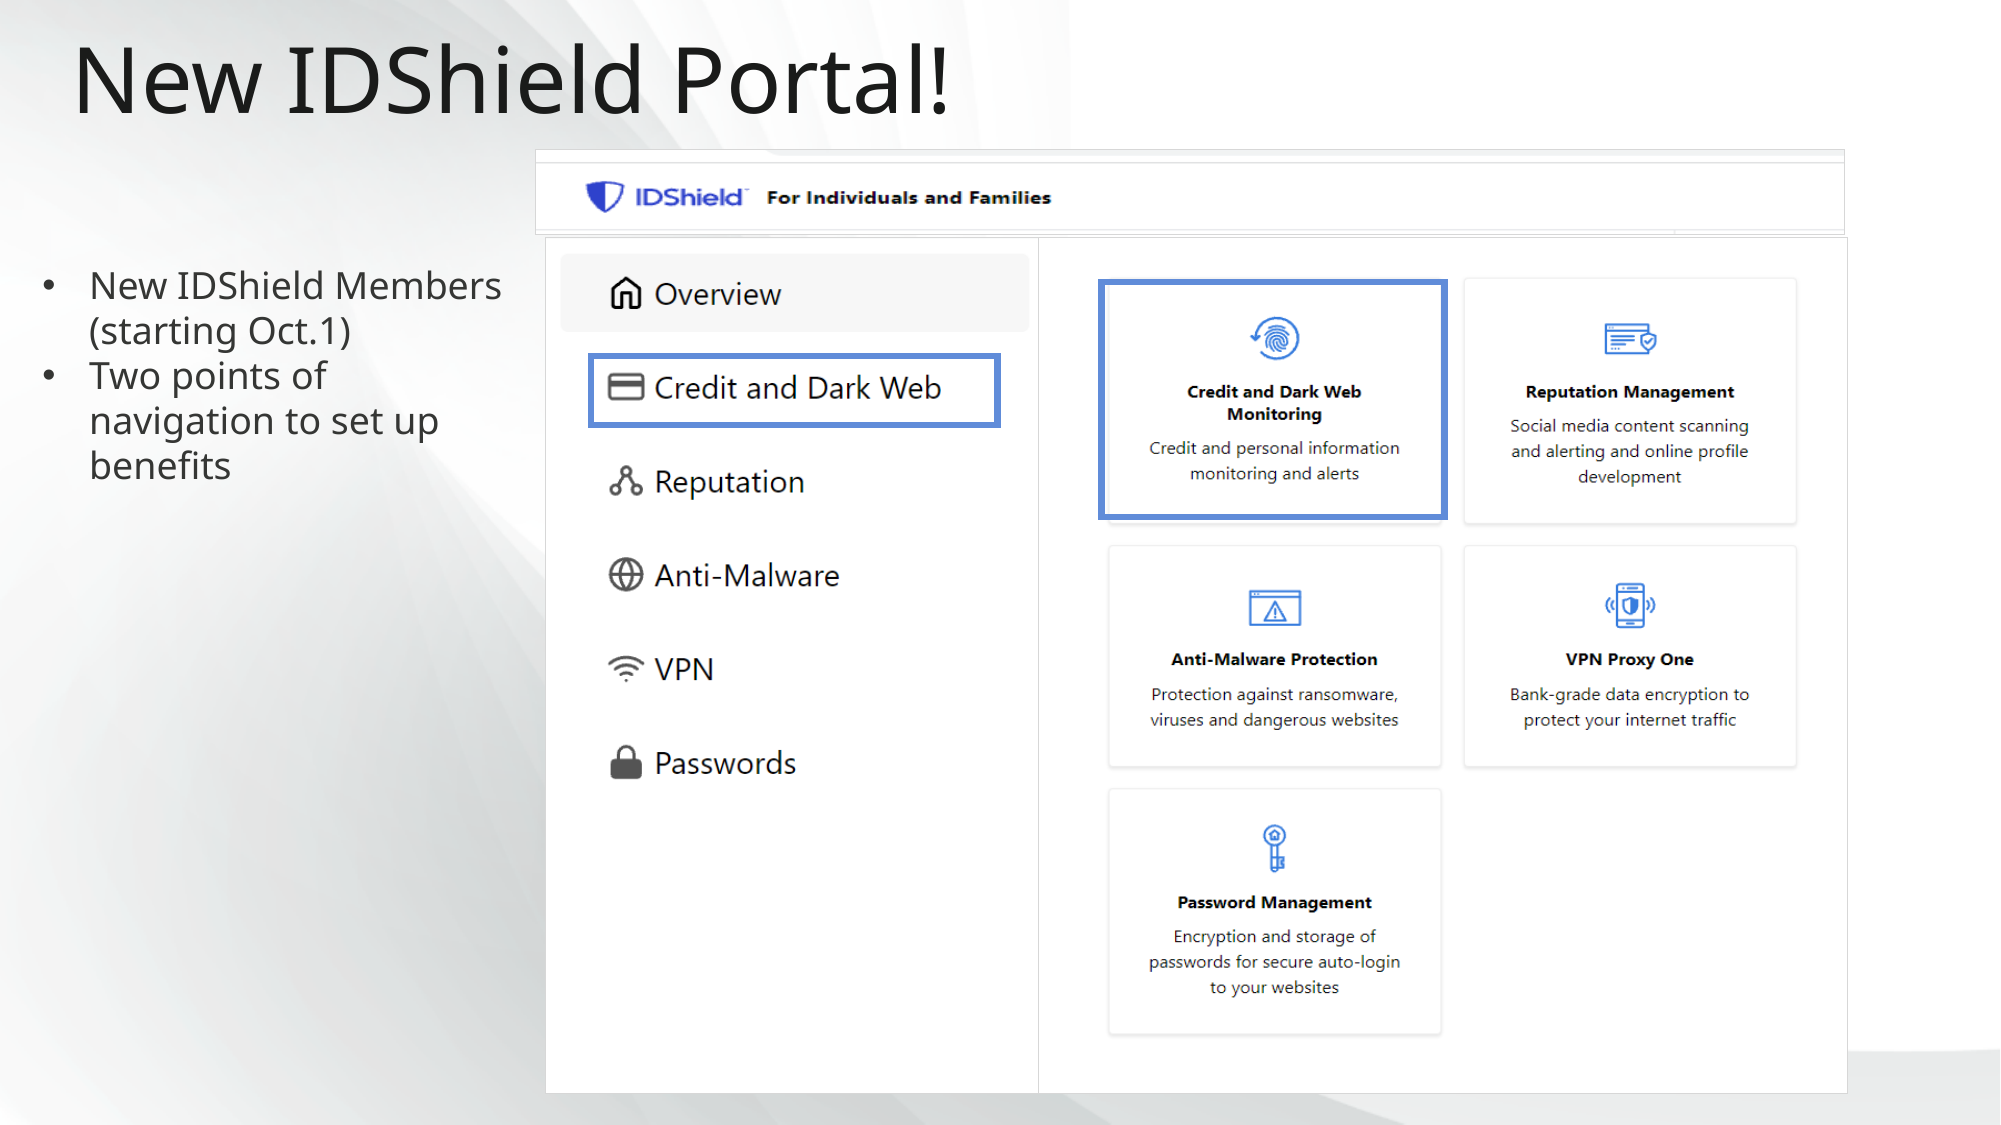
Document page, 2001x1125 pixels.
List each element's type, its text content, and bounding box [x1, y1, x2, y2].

title New IDShield Portal! [56, 0, 1782, 197]
text_box New IDShield Members (starting Oct.1) Two points of navigation to set up benefits [27, 254, 526, 540]
picture [0, 0, 2001, 1125]
